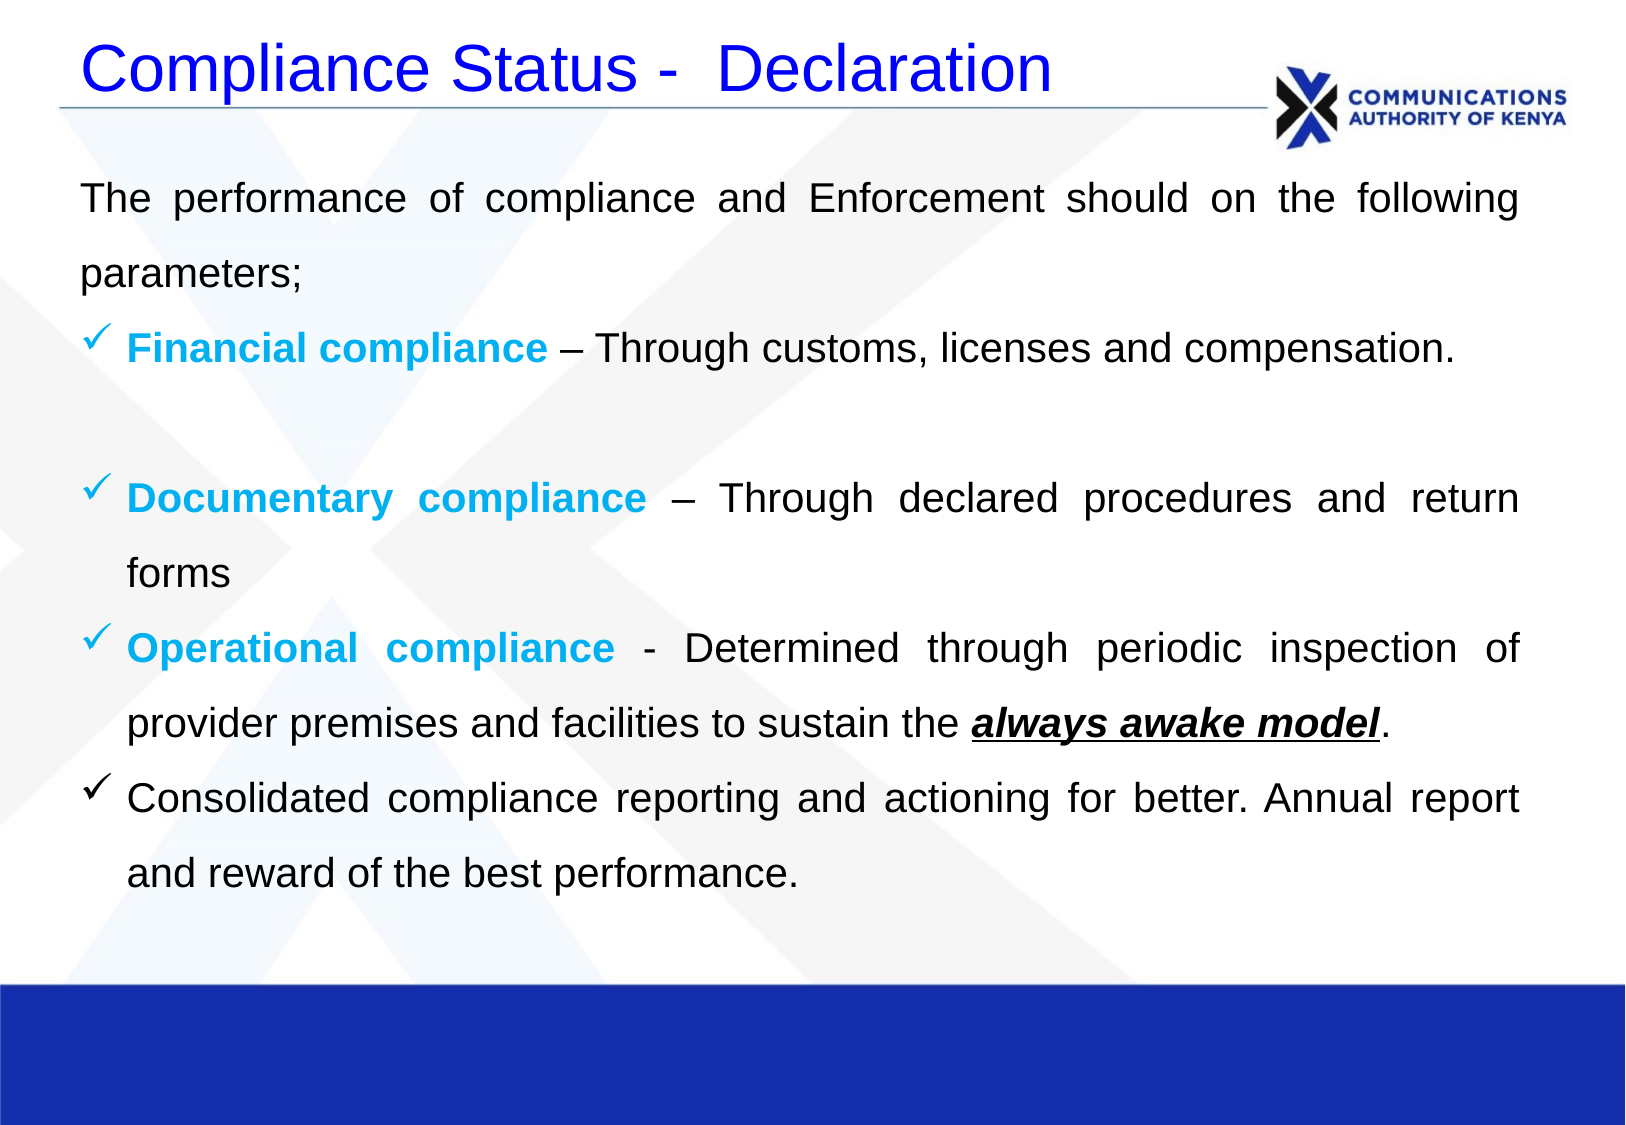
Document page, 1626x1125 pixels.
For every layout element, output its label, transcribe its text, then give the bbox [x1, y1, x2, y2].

picture [0, 0, 1626, 1125]
text_box The performance of compliance and Enforcement should on the following parameters; Financial compliance – Through customs, licenses and compensation. Documentary compliance – Through declared procedures and return forms Operational compliance - Determined through periodic inspection of provider premises and facilities to sustain the always awake model. Consolidated compliance reporting and actioning for better. Annual report and reward of the best performance. [65, 138, 1536, 1070]
title Compliance Status - Declaration [65, 27, 1438, 102]
